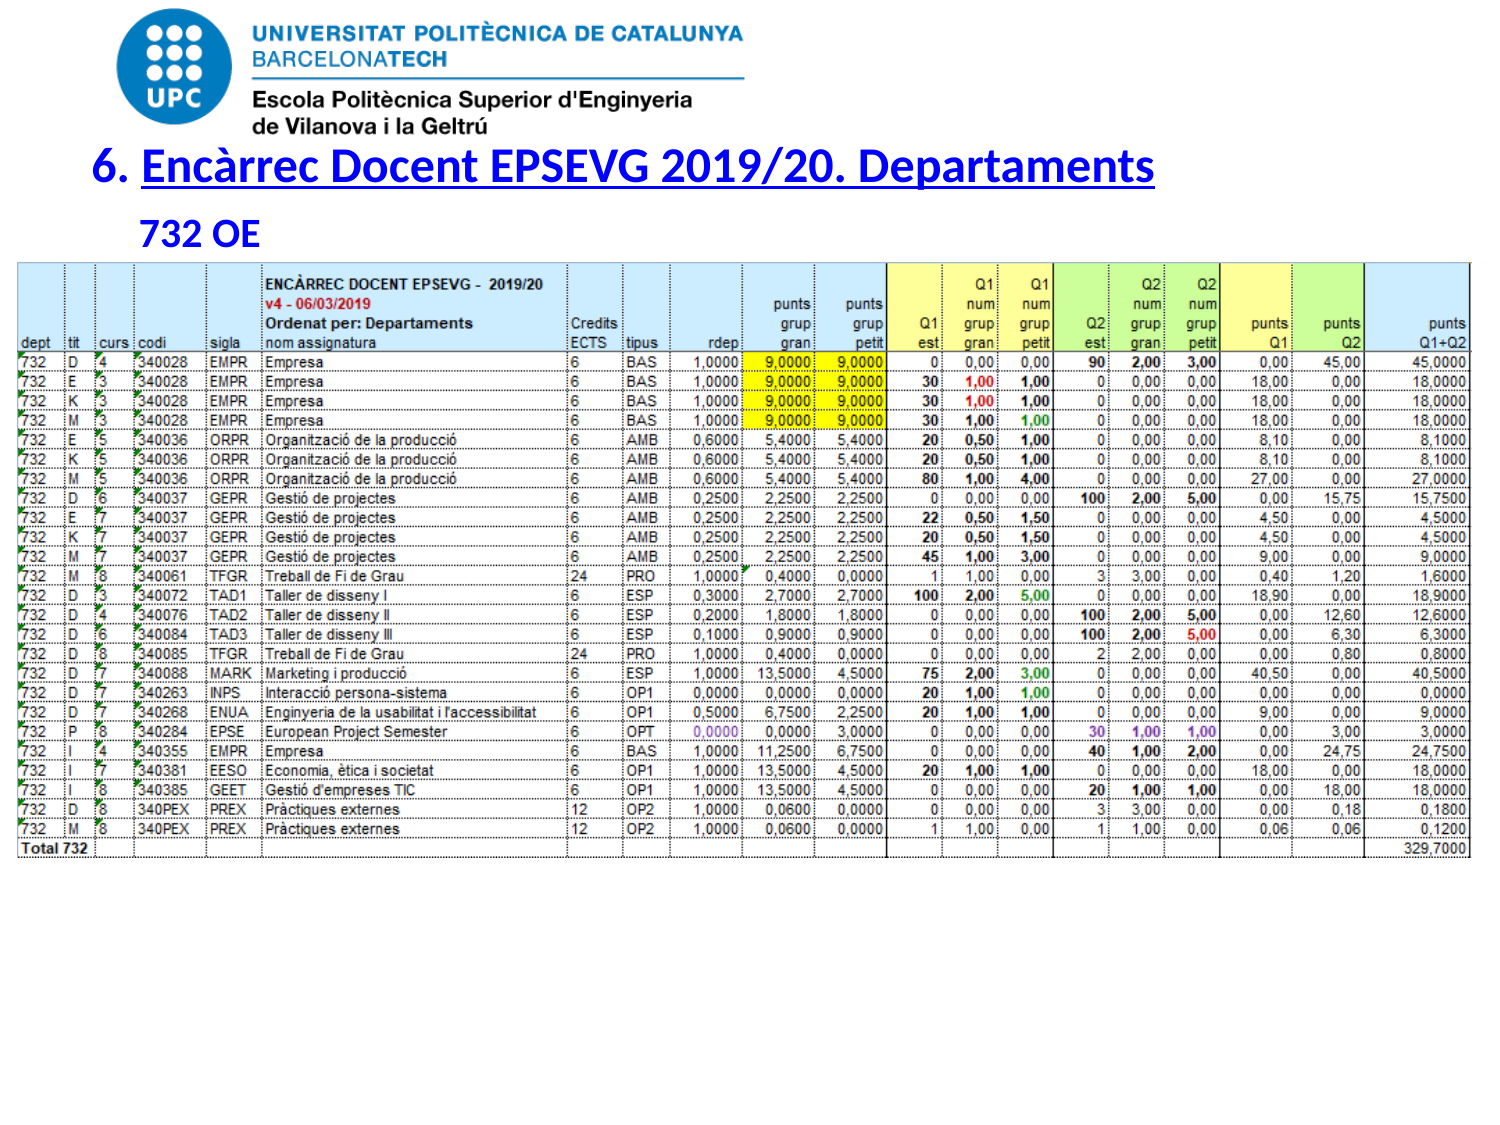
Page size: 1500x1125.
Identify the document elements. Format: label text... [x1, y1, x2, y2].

text_box 6. Encàrrec Docent EPSEVG 2019/20. Departaments 732 OE [76, 125, 1471, 261]
picture [100, 0, 763, 162]
picture [17, 262, 1472, 858]
